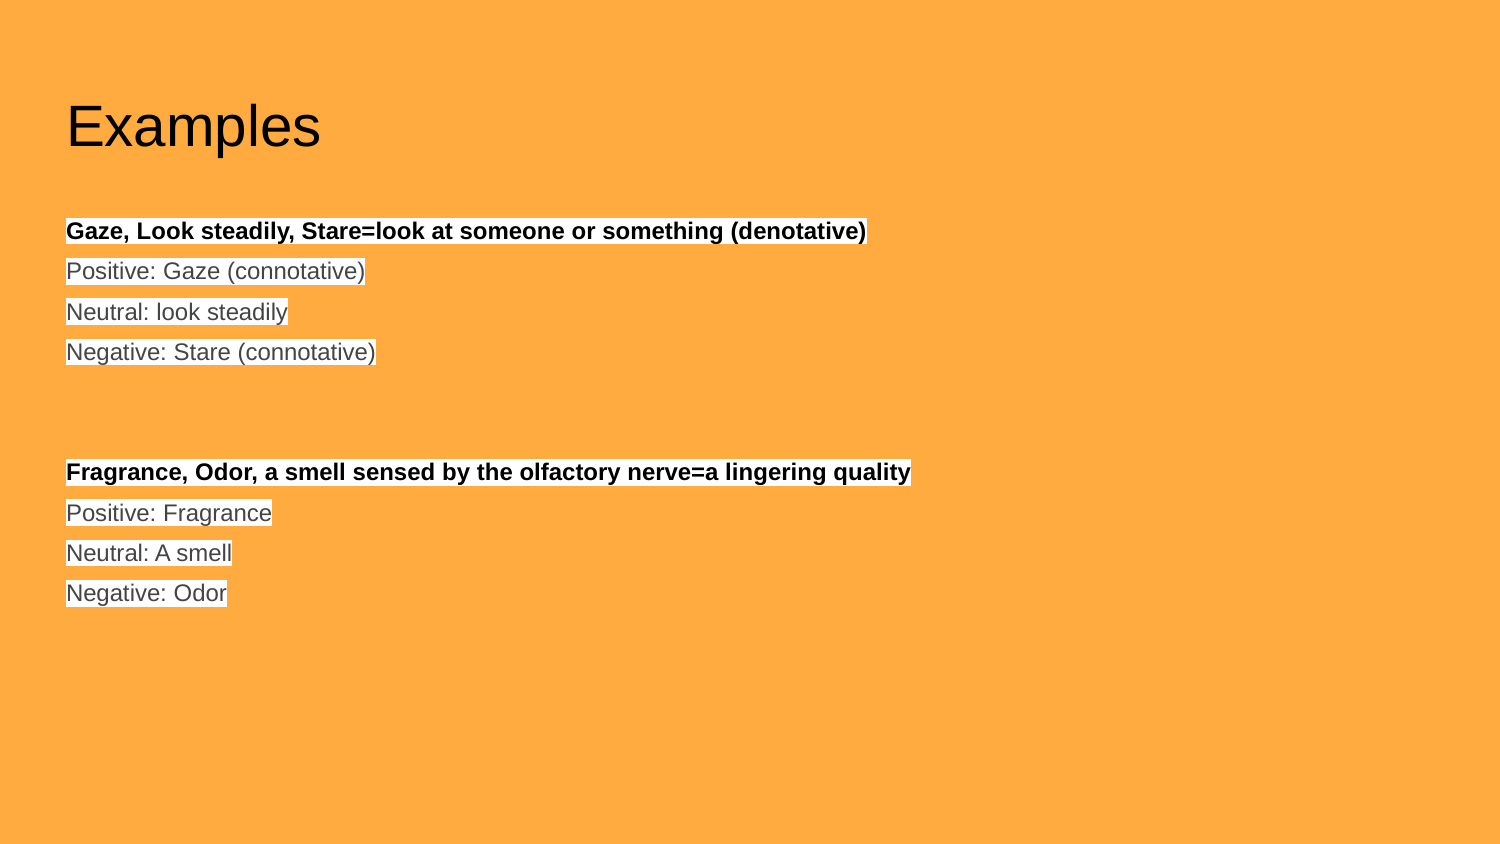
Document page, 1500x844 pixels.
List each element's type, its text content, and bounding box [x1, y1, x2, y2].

title Examples [51, 72, 1449, 167]
list Gaze, Look steadily, Stare=look at someone or something (denotative) Positive: Gaze (connotative) Neutral: look steadily Negative: Stare (connotative) Fragrance, Odor, a smell sensed by the olfactory nerve=a lingering quality Positive: Fragrance Neutral: A smell Negative: Odor [51, 189, 1449, 750]
